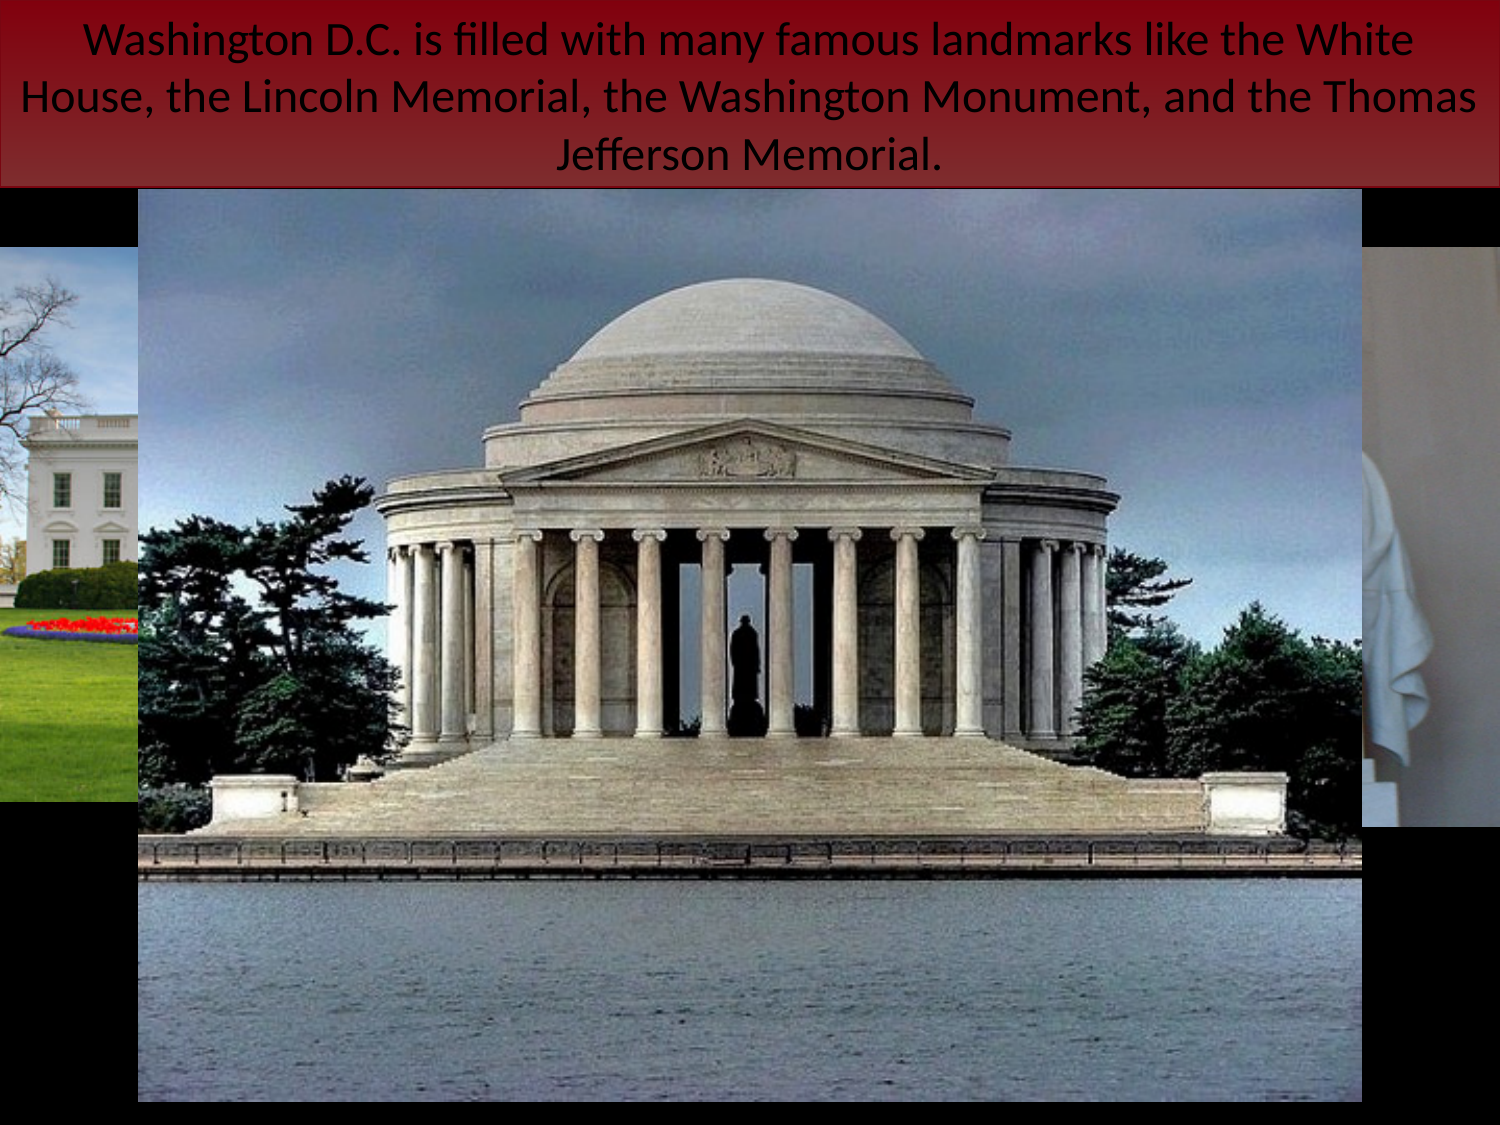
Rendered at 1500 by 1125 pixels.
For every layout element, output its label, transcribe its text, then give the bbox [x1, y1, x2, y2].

text_box Washington D.C. is filled with many famous landmarks like the White House, the Lincoln Memorial, the Washington Monument, and the Thomas Jefferson Memorial. [0, 0, 1500, 188]
picture [0, 188, 1500, 1103]
